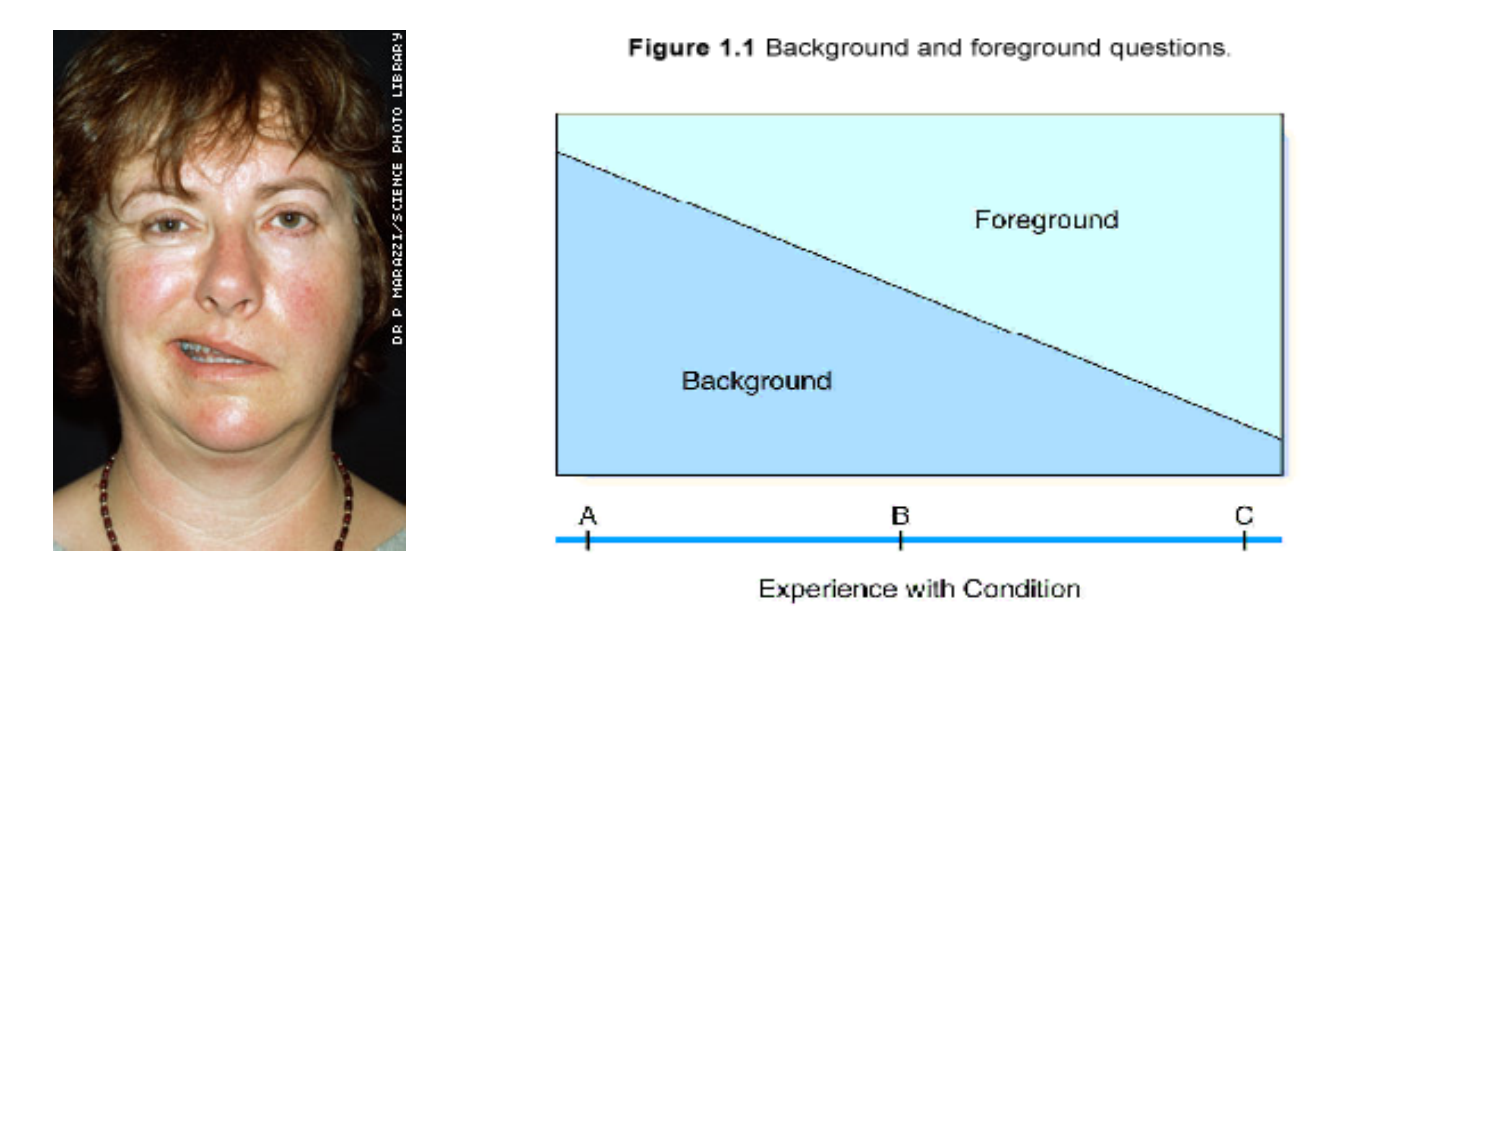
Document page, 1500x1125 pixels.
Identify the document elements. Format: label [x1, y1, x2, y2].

picture [430, 18, 1410, 624]
picture [52, 30, 406, 551]
